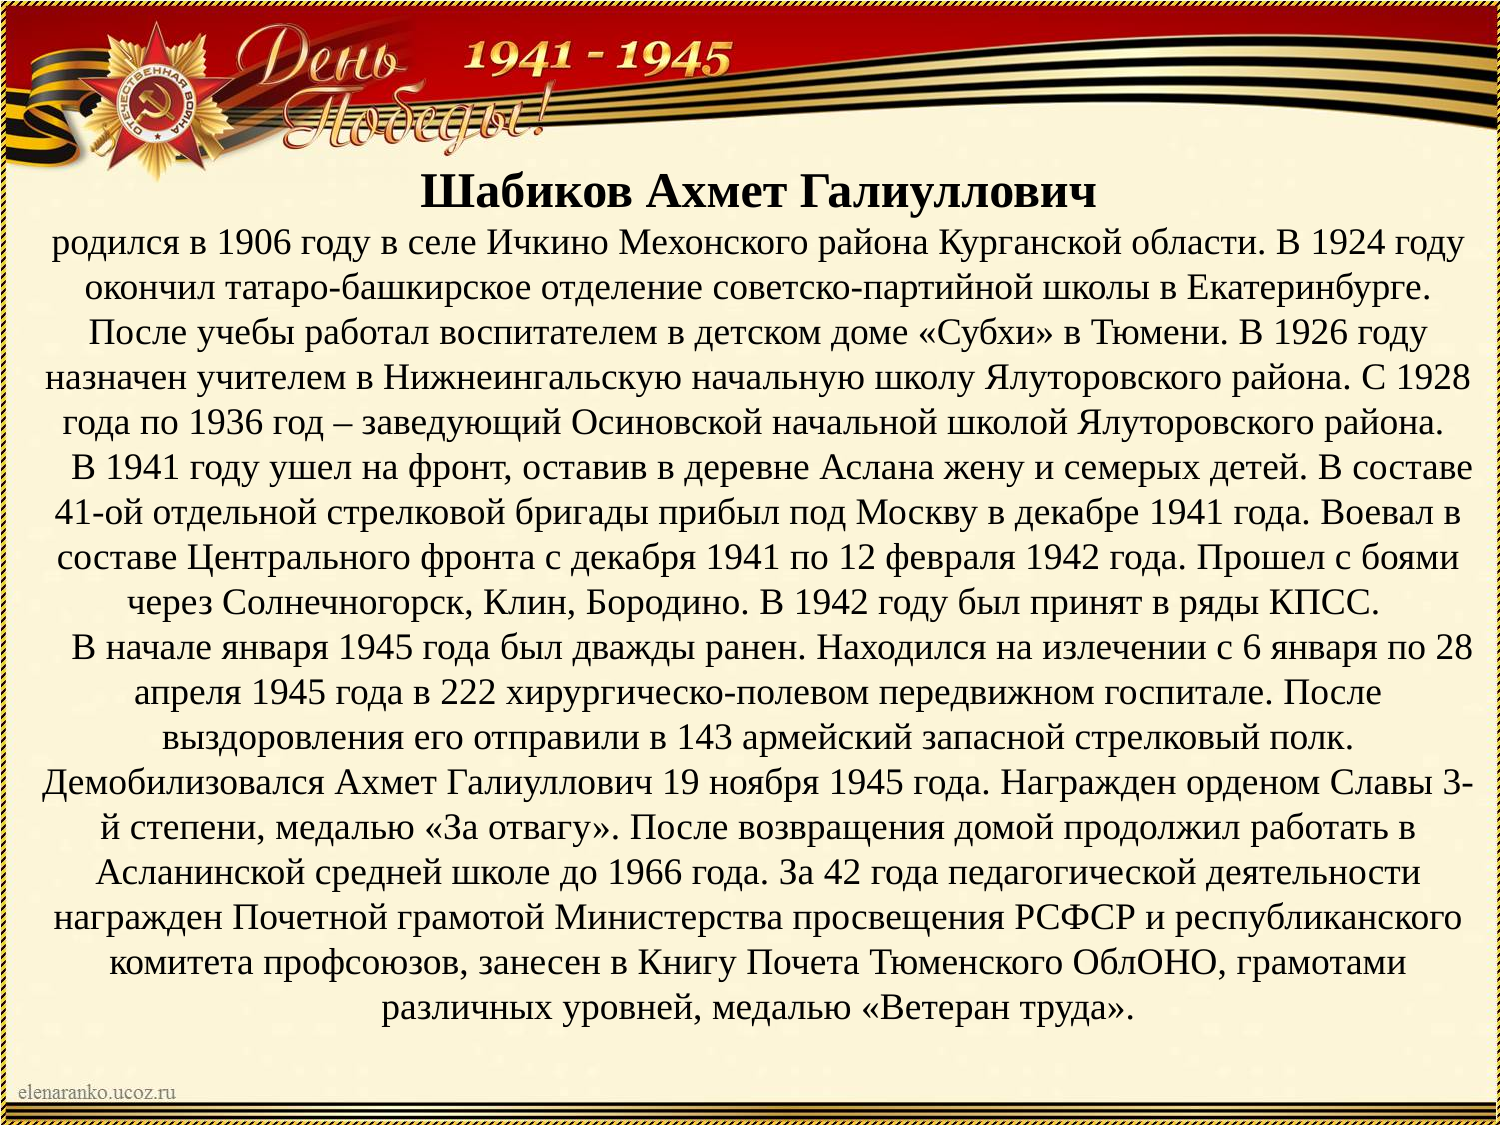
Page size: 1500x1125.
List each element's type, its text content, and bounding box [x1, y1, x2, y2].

title Шабиков Ахмет Галиуллович родился в 1906 году в селе Ичкино Мехонского района Курганской области. В 1924 году окончил татаро-башкирское отделение советско-партийной школы в Екатеринбурге. После учебы работал воспитателем в детском доме «Субхи» в Тюмени. В 1926 году назначен учителем в Нижнеингальскую начальную школу Ялуторовского района. С 1928 года по 1936 год – заведующий Осиновской начальной школой Ялуторовского района. В 1941 году ушел на фронт, оставив в деревне Аслана жену и семерых детей. В составе 41-ой отдельной стрелковой бригады прибыл под Москву в декабре 1941 года. Воевал в составе Центрального фронта с декабря 1941 по 12 февраля 1942 года. Прошел с боями через Солнечногорск, Клин, Бородино. В 1942 году был принят в ряды КПСС. В начале января 1945 года был дважды ранен. Находился на излечении с 6 января по 28 апреля 1945 года в 222 хирургическо-полевом передвижном госпитале. После выздоровления его отправили в 143 армейский запасной стрелковый полк. Демобилизовался Ахмет Галиуллович 19 ноября 1945 года. Награжден орденом Славы 3-й степени, медалью «За отвагу». После возвращения домой продолжил работать в Асланинской средней школе до 1966 года. За 42 года педагогической деятельности награжден Почетной грамотой Министерства просвещения РСФСР и республиканского комитета профсоюзов, занесен в Книгу Почета Тюменского ОблОНО, грамотами различных уровней, медалью «Ветеран труда». [17, 45, 1500, 1094]
picture [0, 0, 1500, 1125]
